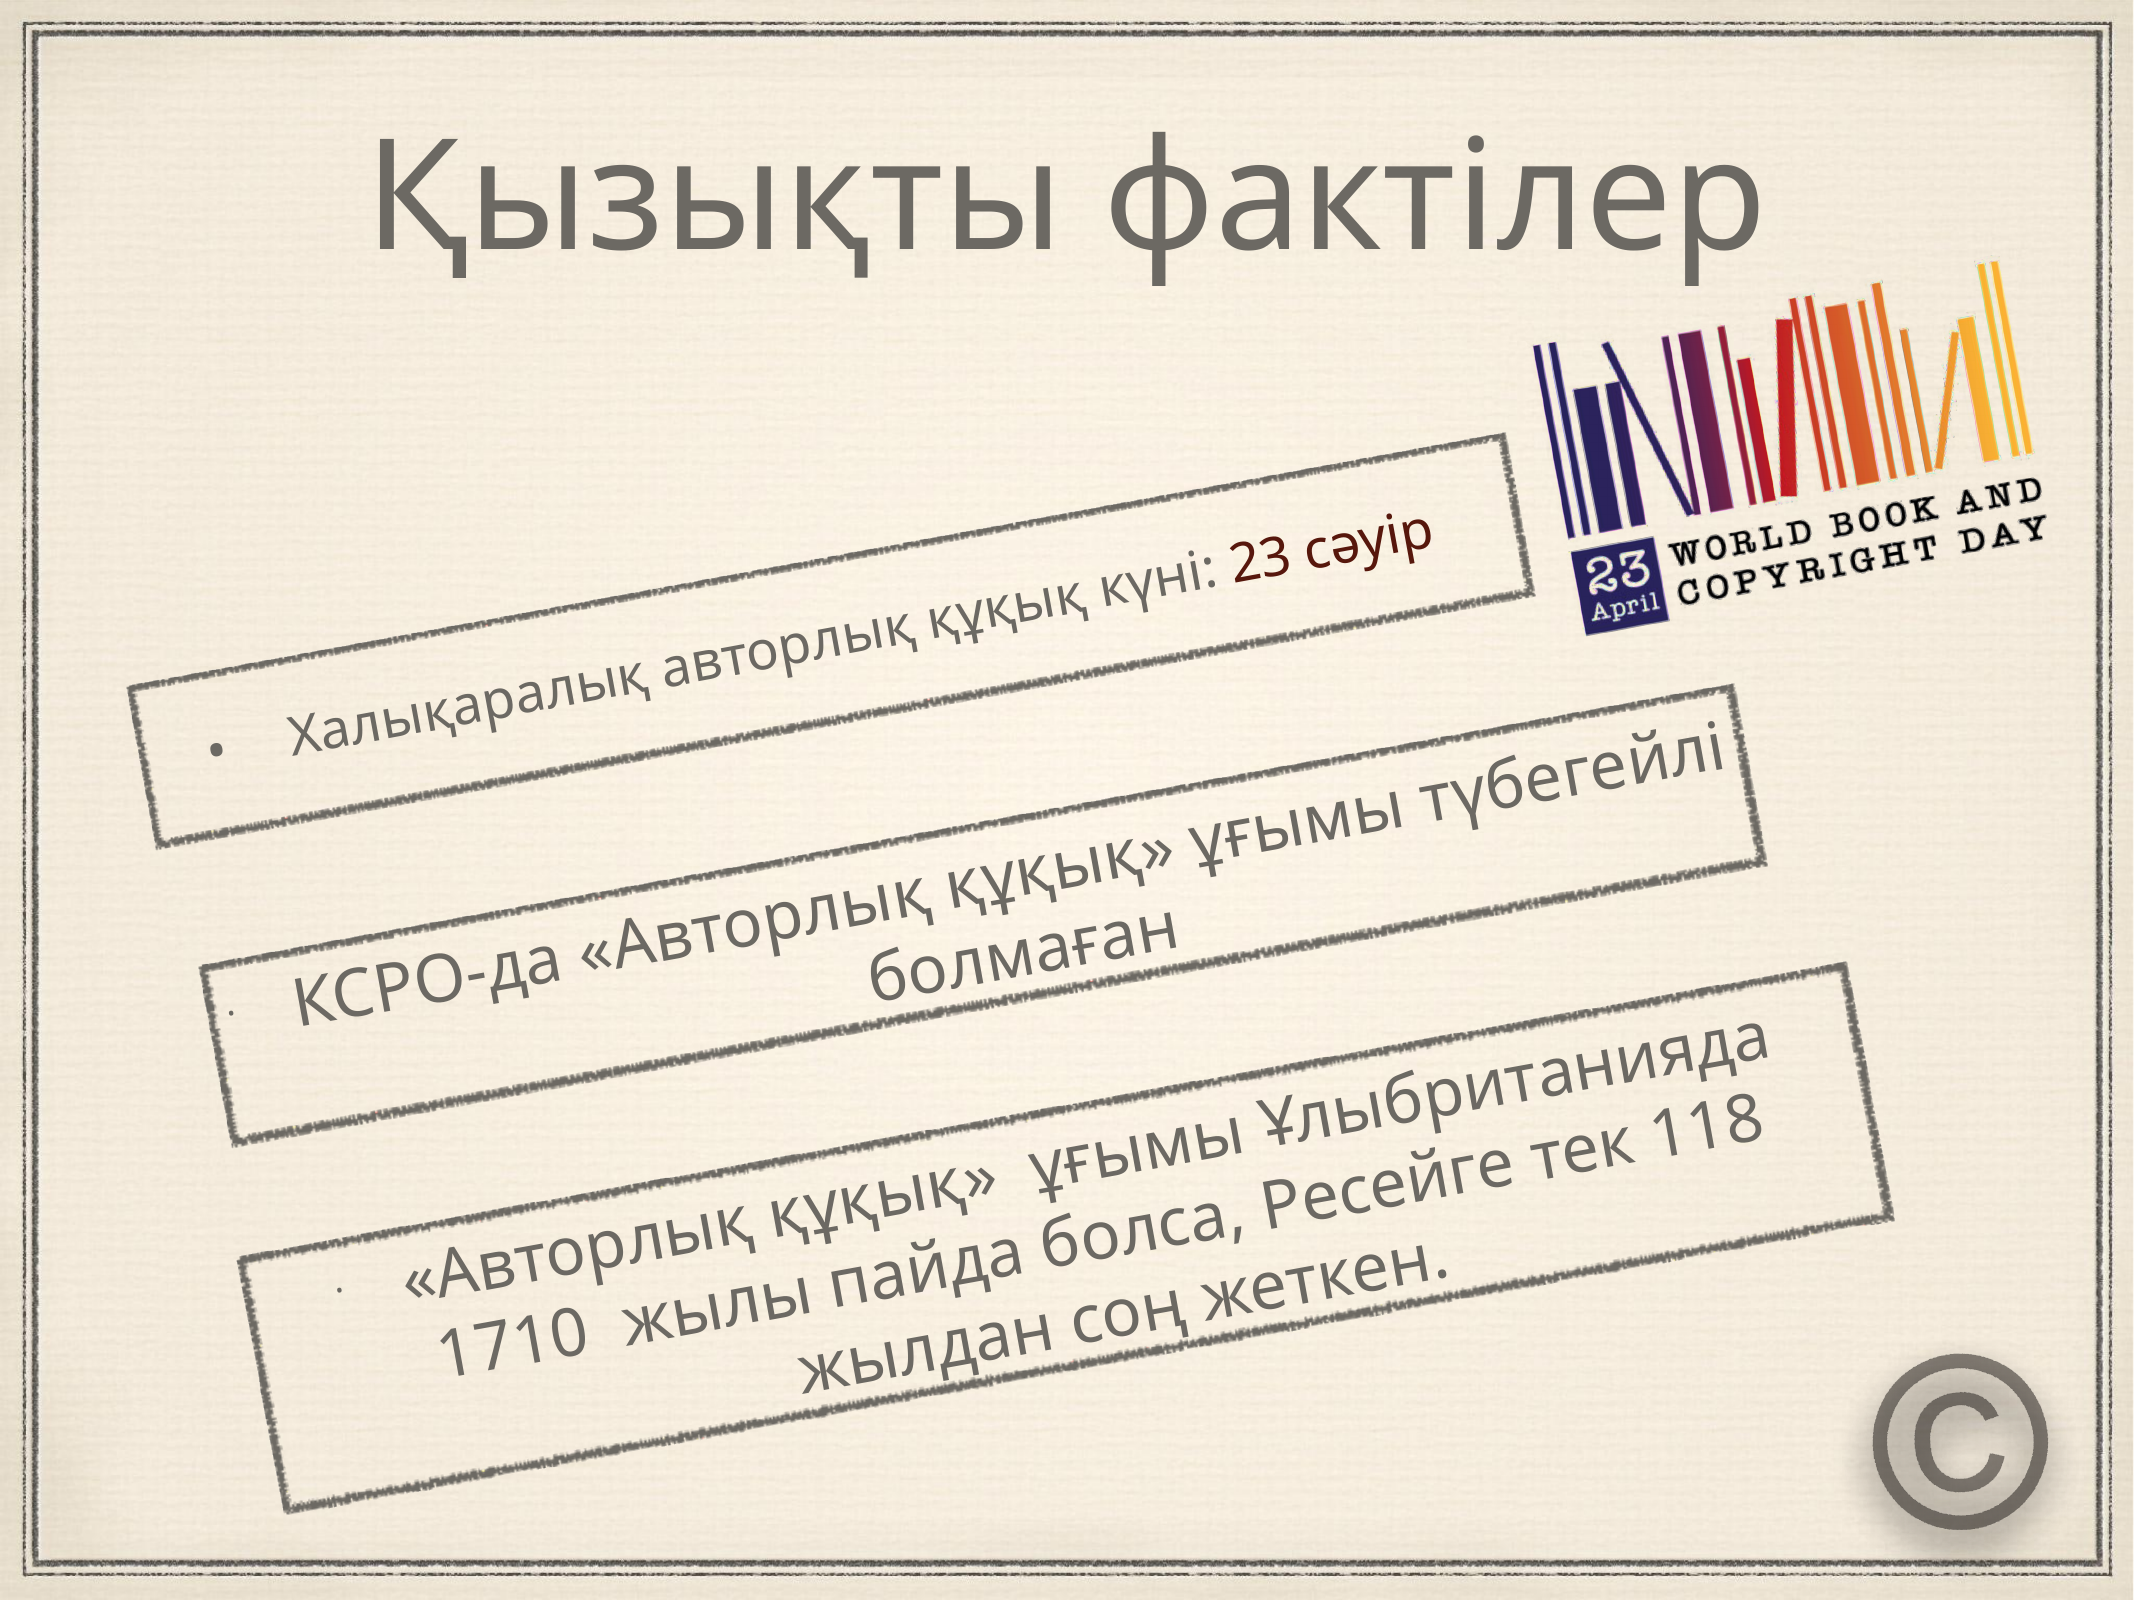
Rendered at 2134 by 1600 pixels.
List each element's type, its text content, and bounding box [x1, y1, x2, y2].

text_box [246, 1105, 1885, 1371]
picture [0, 0, 2134, 1600]
title Қызықты фактілер [125, 62, 2009, 313]
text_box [201, 821, 1764, 1010]
